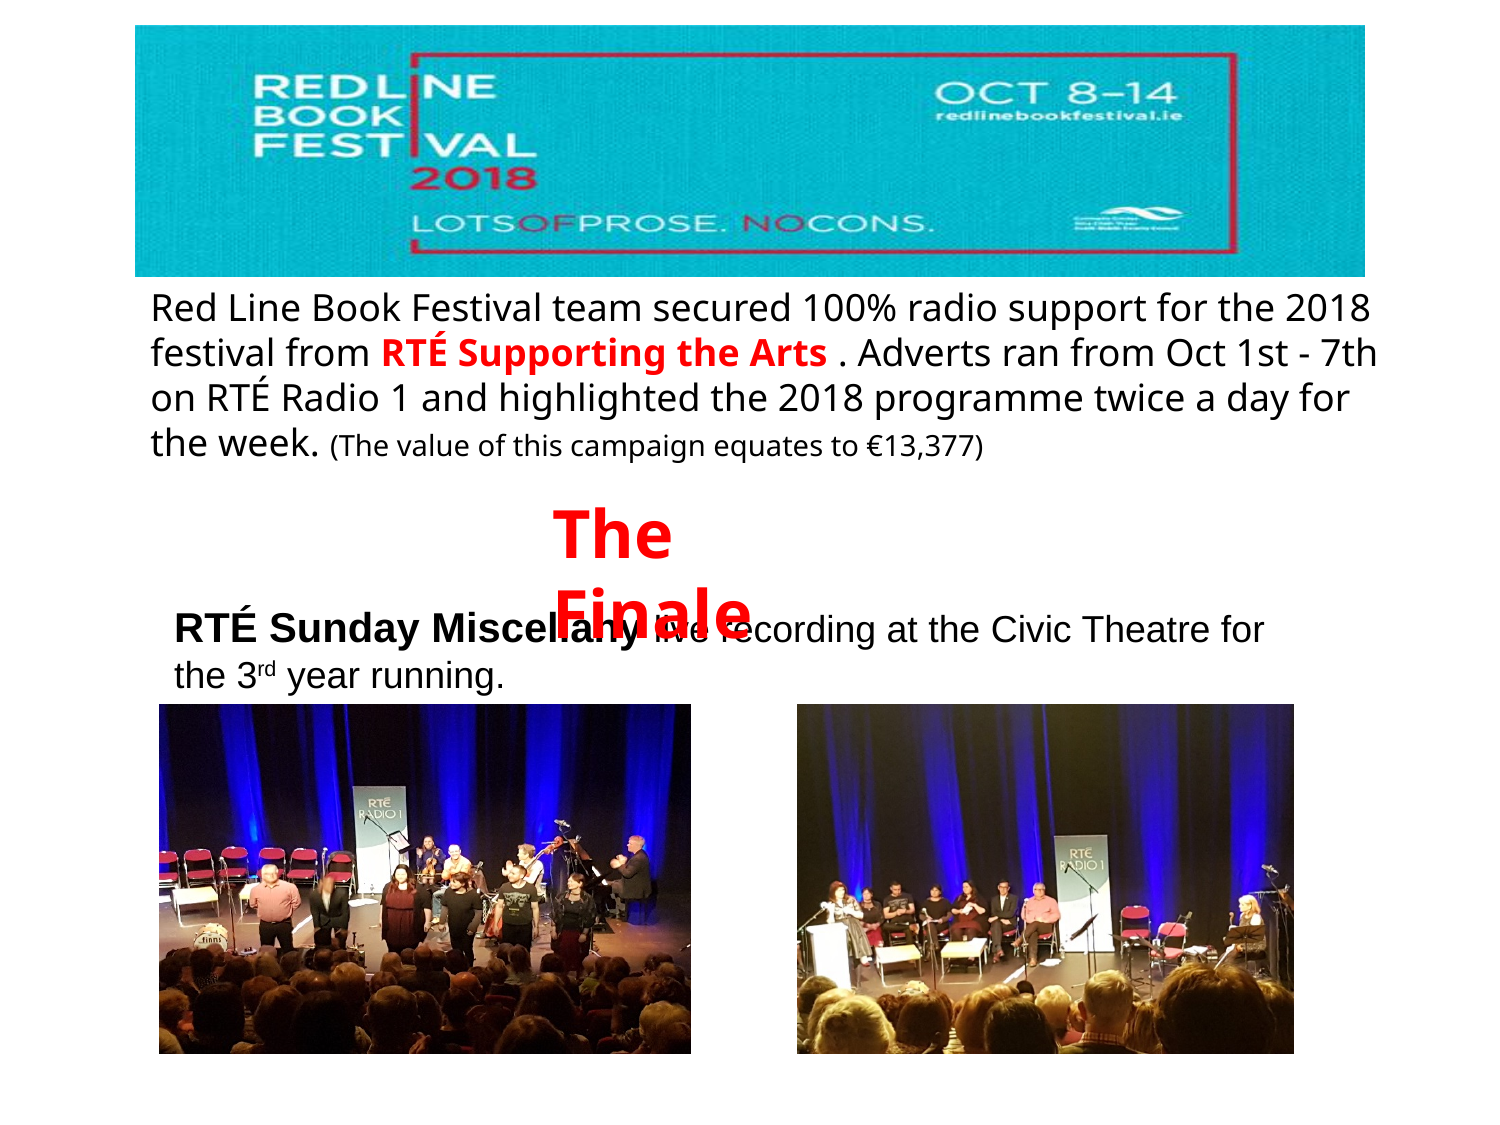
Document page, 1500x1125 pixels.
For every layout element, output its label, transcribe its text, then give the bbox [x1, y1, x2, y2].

picture [159, 704, 691, 1054]
picture [797, 704, 1294, 1054]
picture [135, 25, 1365, 277]
text_box Red Line Book Festival team secured 100% radio support for the 2018 festival from RTÉ Supporting the Arts . Adverts ran from Oct 1st - 7th on RTÉ Radio 1 and highlighted the 2018 programme twice a day for the week. (The value of this campaign equates to €13,377) [135, 276, 1424, 472]
text_box The Finale [537, 484, 863, 660]
text_box RTÉ Sunday Miscellany live recording at the Civic Theatre for the 3rd year running. [159, 593, 1294, 703]
